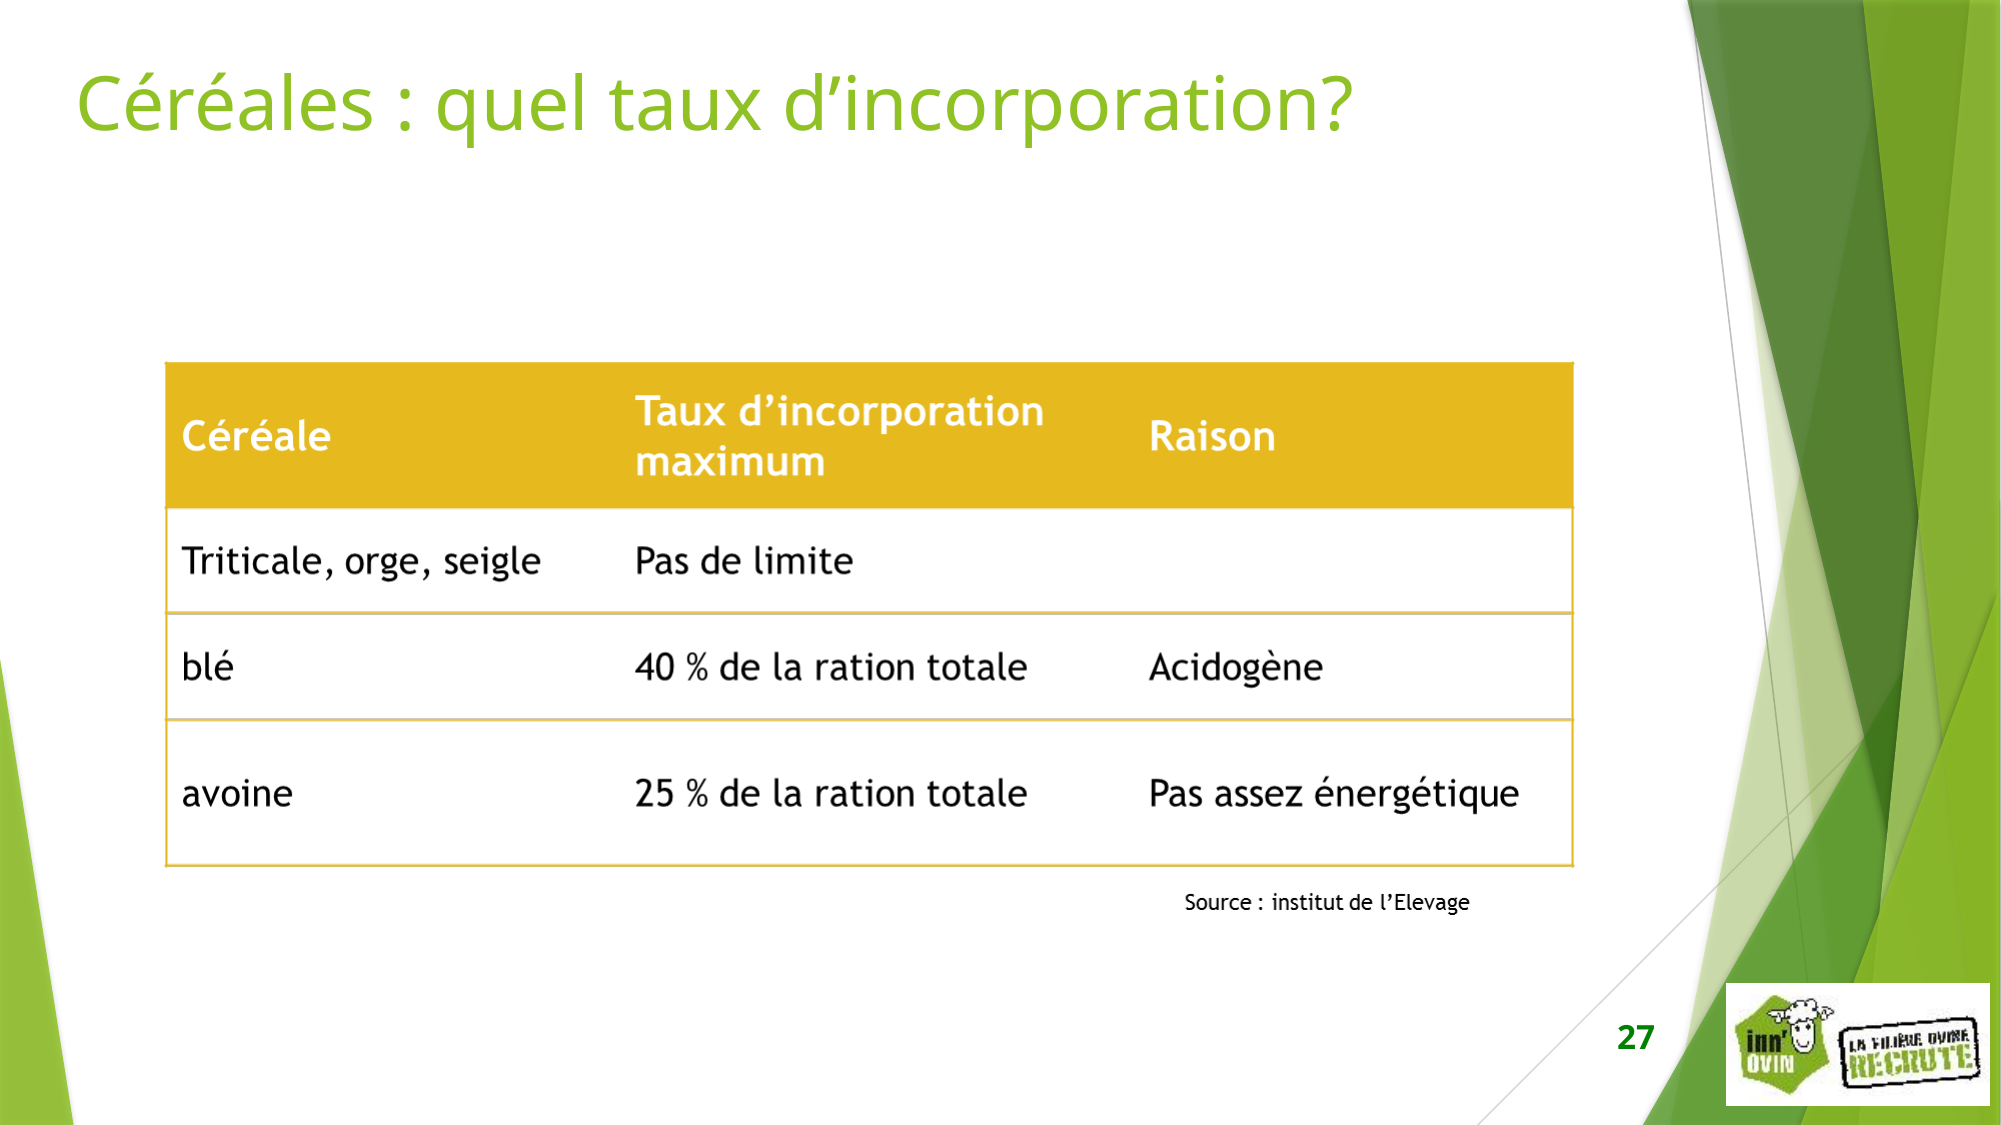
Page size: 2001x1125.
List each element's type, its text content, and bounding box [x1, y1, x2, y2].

picture [1726, 983, 1990, 1106]
picture [164, 361, 1576, 929]
text_box Céréales : quel taux d’incorporation? [60, 48, 1369, 154]
slide_number 27 [1602, 1008, 1715, 1069]
